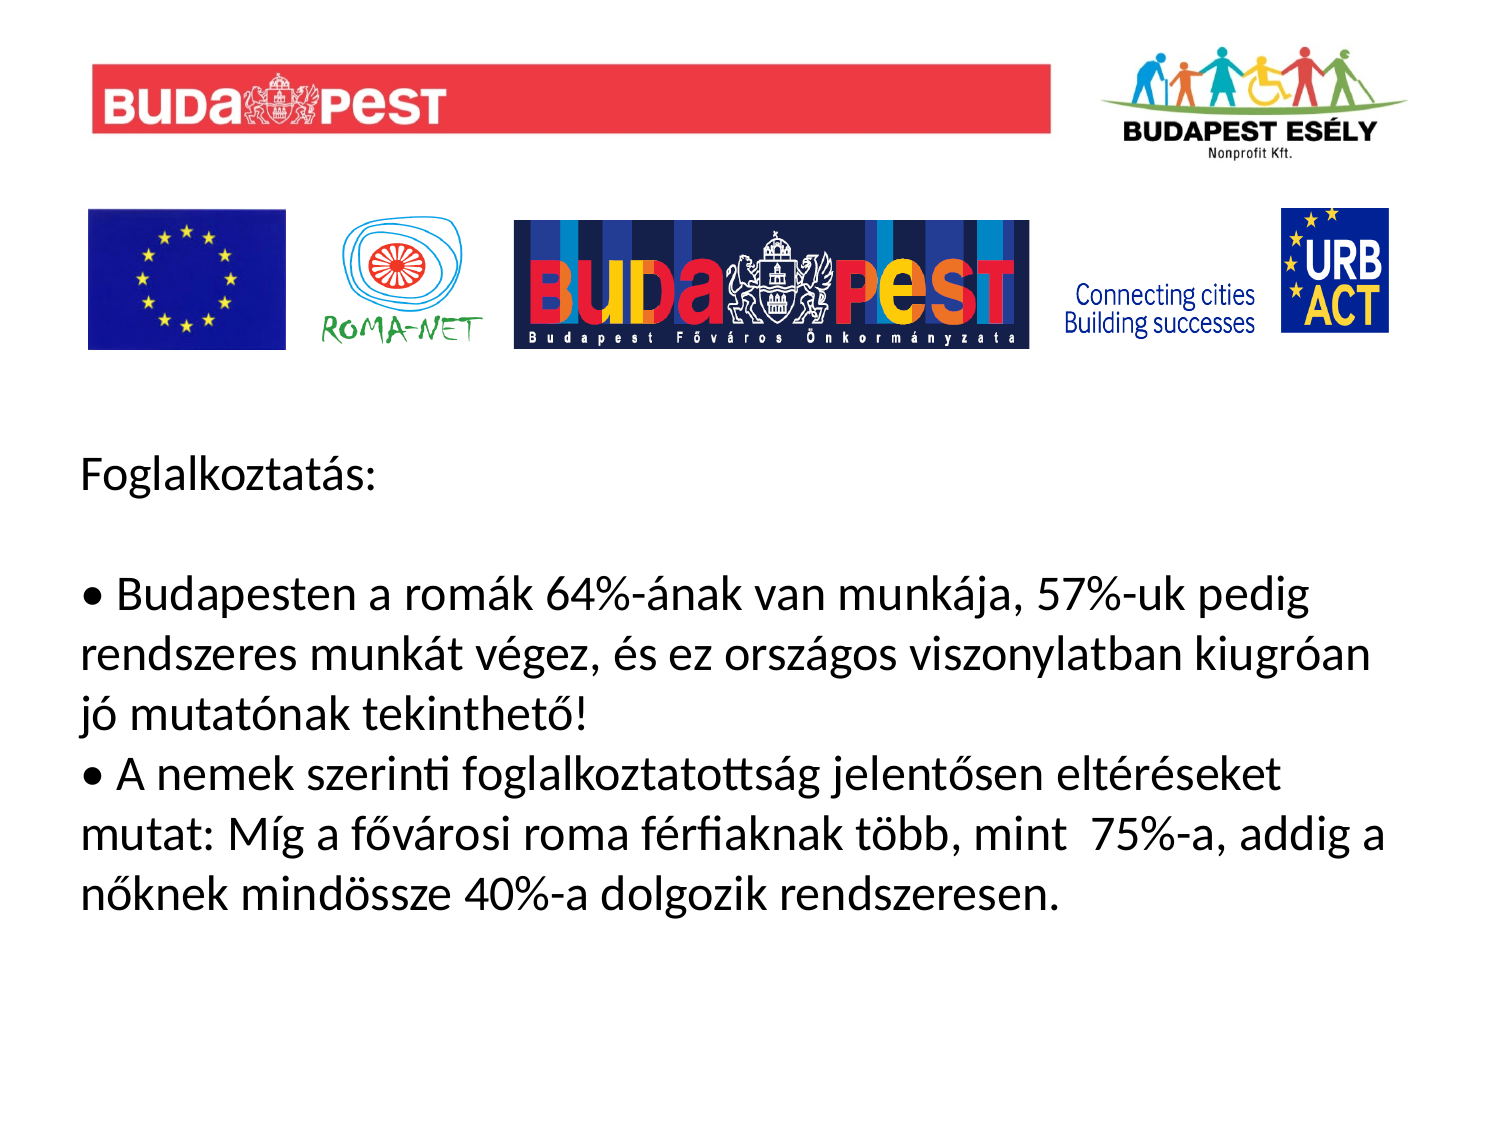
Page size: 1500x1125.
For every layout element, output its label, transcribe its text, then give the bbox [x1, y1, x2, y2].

picture [513, 219, 1030, 350]
title Foglalkoztatás: • Budapesten a romák 64%-ának van munkája, 57%-uk pedig rendszeres munkát végez, és ez országos viszonylatban kiugróan jó mutatónak tekinthető! • A nemek szerinti foglalkoztatottság jelentősen eltéréseket mutat: Míg a fővárosi roma férfiaknak több, mint 75%-a, addig a nőknek mindössze 40%-a dolgozik rendszeresen. [64, 397, 1412, 1024]
picture [0, 0, 1500, 350]
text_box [1033, 218, 1422, 372]
